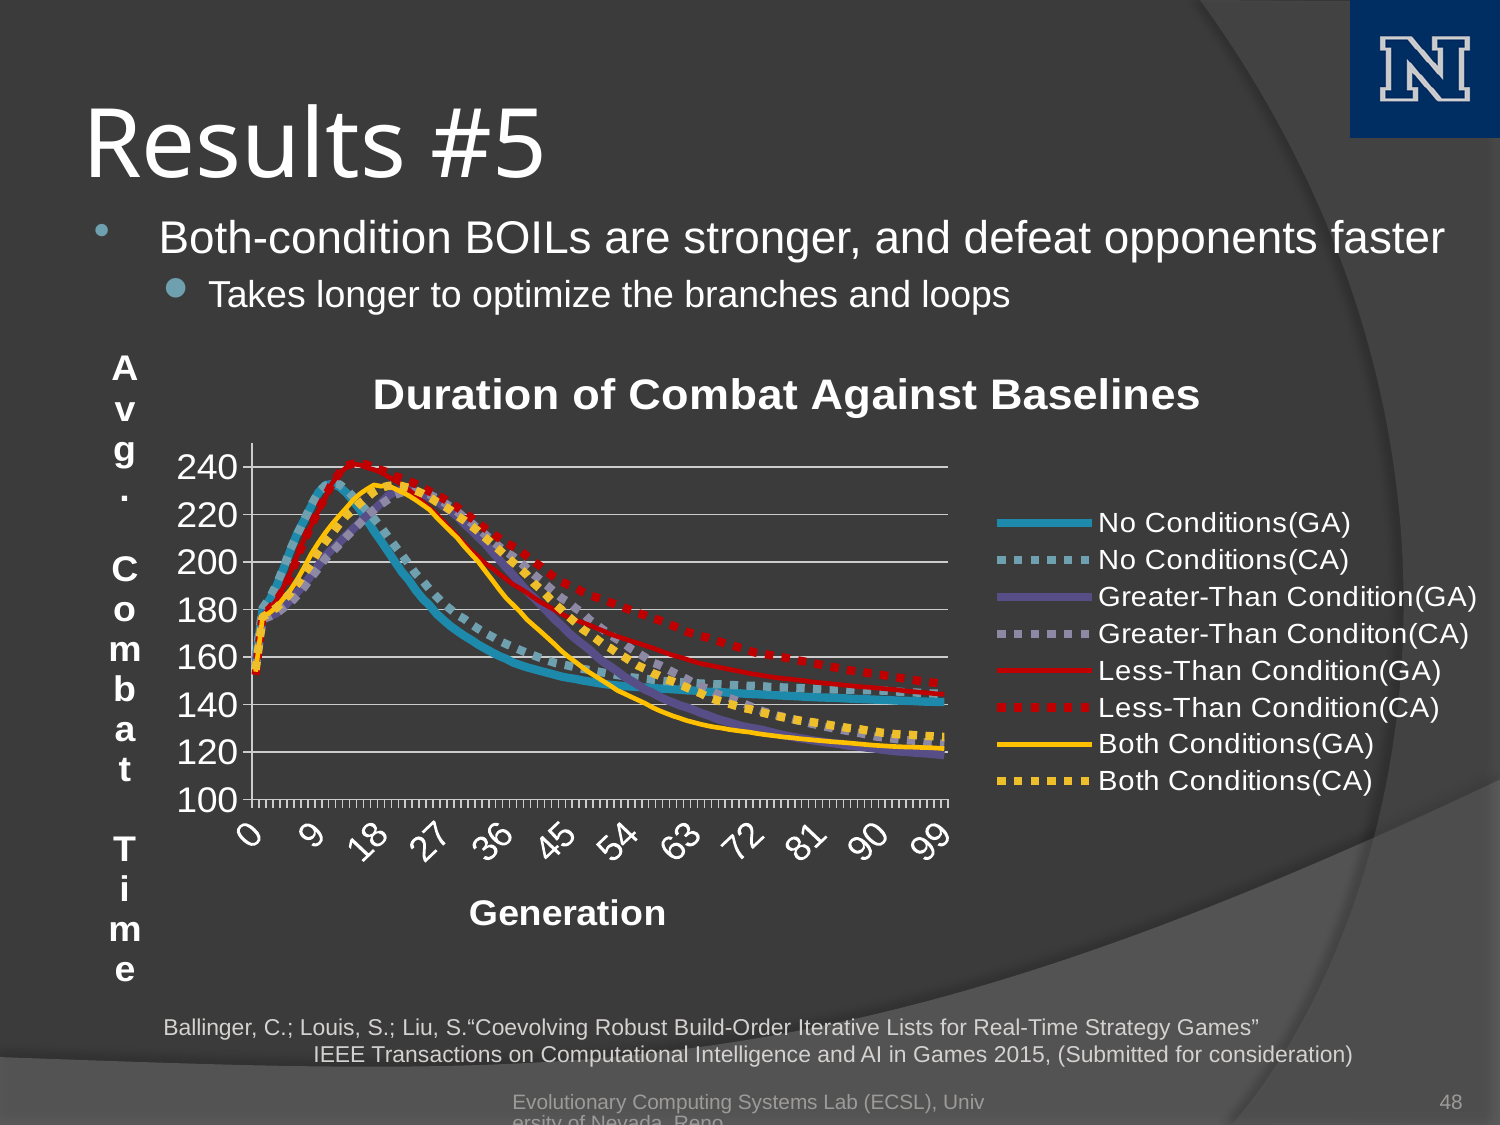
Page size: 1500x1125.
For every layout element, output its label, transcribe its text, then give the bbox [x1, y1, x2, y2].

text_box Ballinger, C.; Louis, S.; Liu, S.“Coevolving Robust Build-Order Iterative Lists for Real-Time Strategy Games” IEEE Transactions on Computational Intelligence and AI in Games 2015, (Submitted for consideration) [148, 1013, 1436, 1075]
text_box Both-condition BOILs are stronger, and defeat opponents faster Takes longer to optimize the branches and loops [74, 199, 1488, 329]
footer Evolutionary Computing Systems Lab (ECSL), University of Nevada, Reno [512, 1075, 988, 1114]
picture [1350, 0, 1500, 138]
title Results #5 [75, 45, 1301, 199]
chart [74, 337, 1500, 1001]
slide_number 48 [1337, 1053, 1463, 1114]
